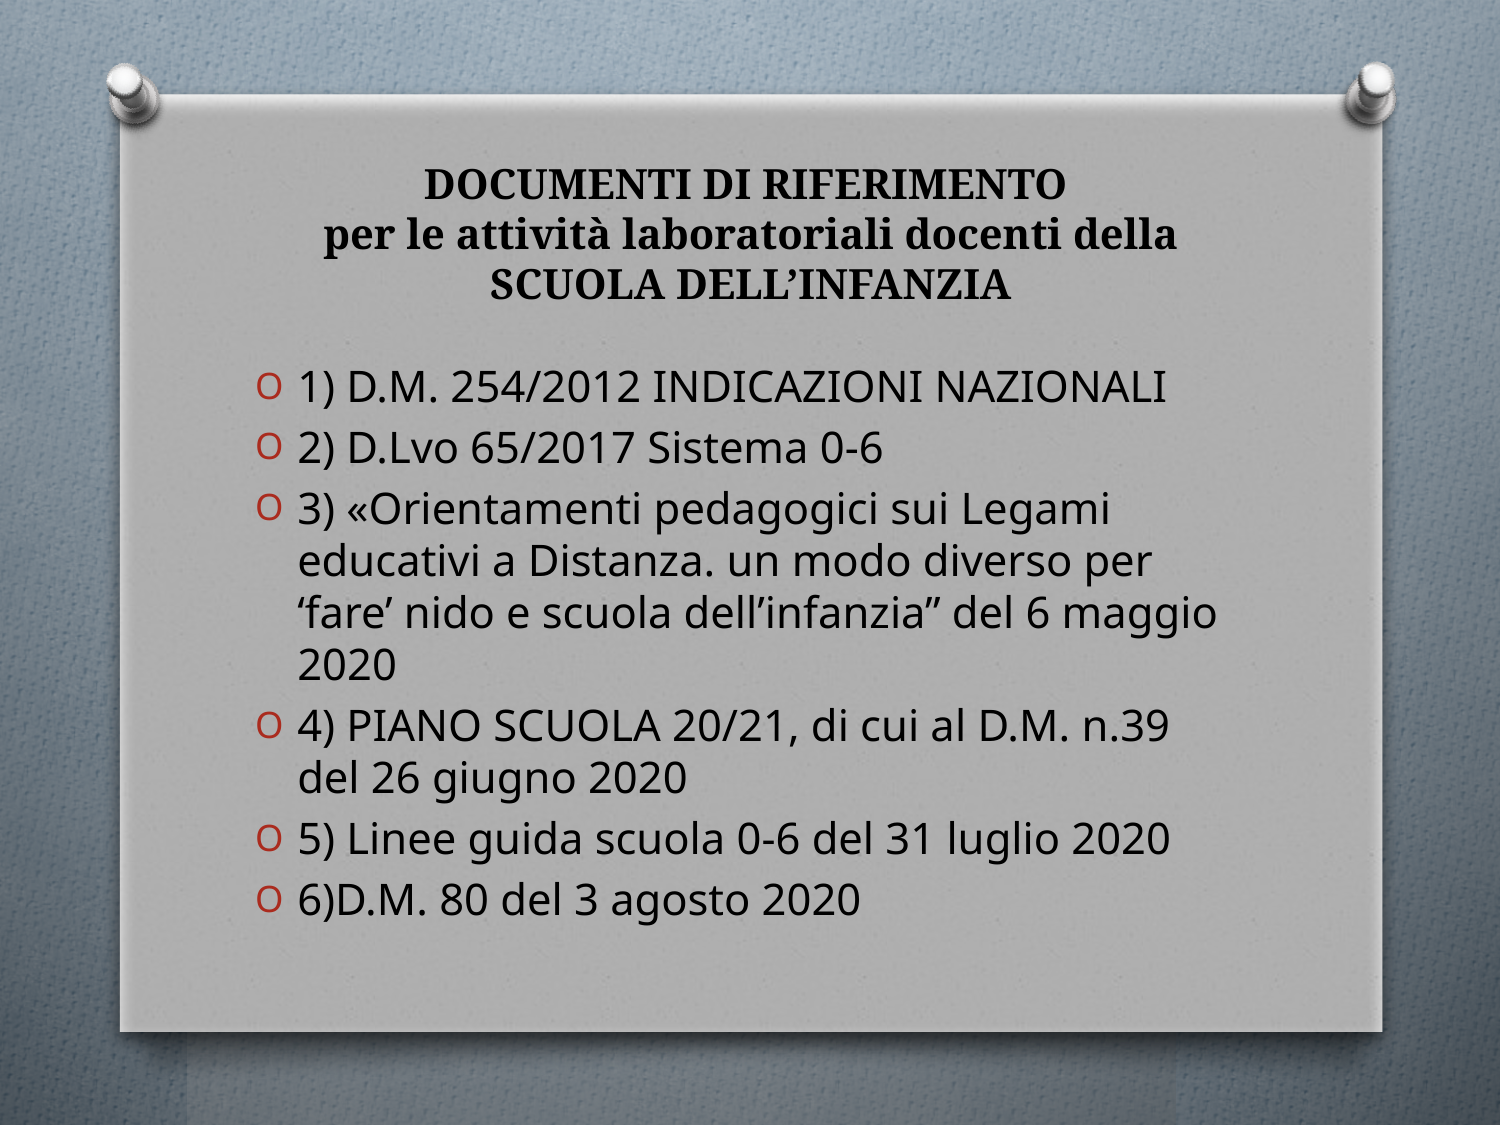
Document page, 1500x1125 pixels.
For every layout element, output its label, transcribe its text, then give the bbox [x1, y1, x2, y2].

picture [1317, 35, 1439, 156]
picture [75, 29, 198, 153]
title DOCUMENTI DI RIFERIMENTO per le attività laboratoriali docenti della SCUOLA DELL’INFANZIA [179, 134, 1323, 332]
list 1) D.M. 254/2012 INDICAZIONI NAZIONALI 2) D.Lvo 65/2017 Sistema 0-6 3) «Orientamenti pedagogici sui Legami educativi a Distanza. un modo diverso per ‘fare’ nido e scuola dell’infanzia” del 6 maggio 2020 4) PIANO SCUOLA 20/21, di cui al D.M. n.39 del 26 giugno 2020 5) Linee guida scuola 0-6 del 31 luglio 2020 6)D.M. 80 del 3 agosto 2020 [240, 290, 1257, 939]
